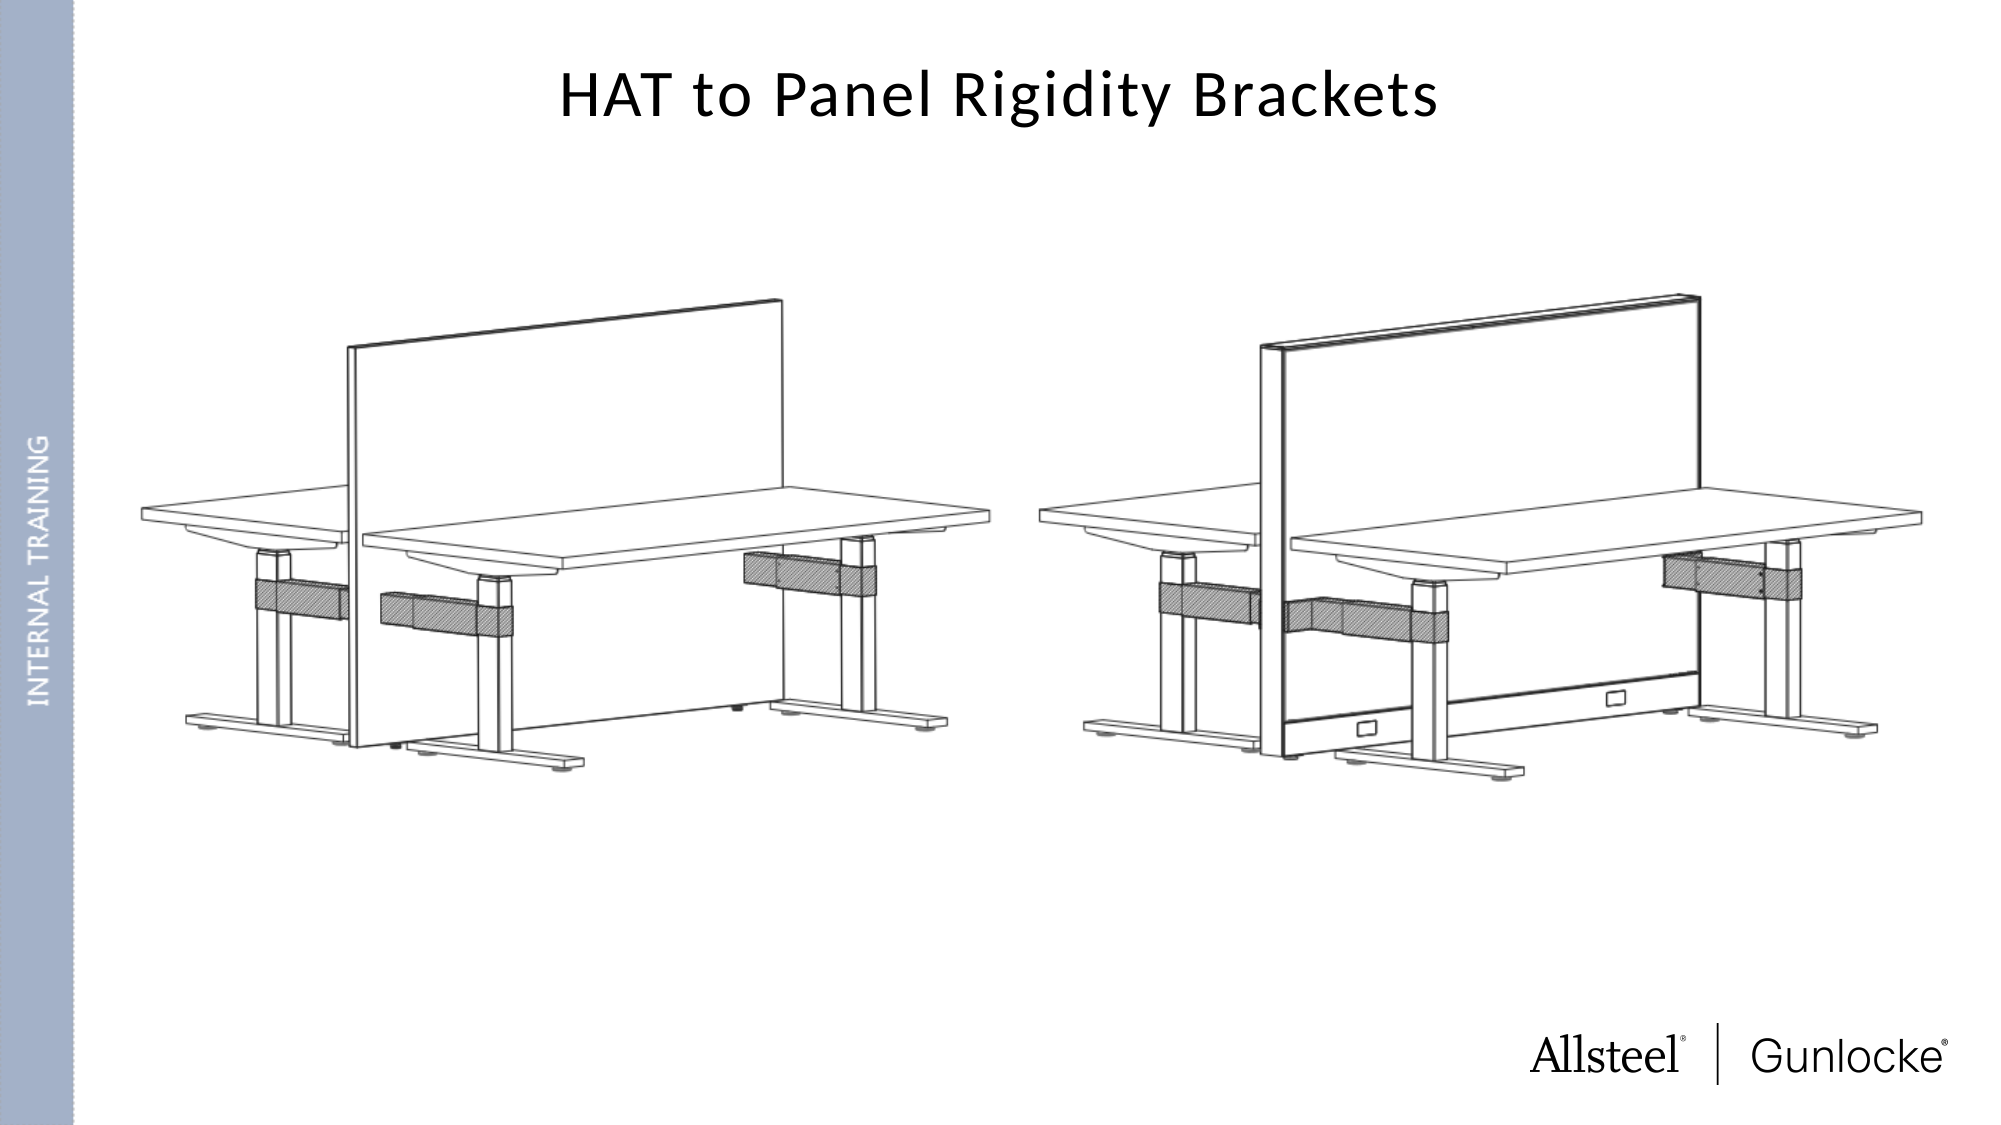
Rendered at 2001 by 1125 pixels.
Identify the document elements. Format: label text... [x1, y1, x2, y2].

picture [0, 0, 1948, 1125]
list HAT to Panel Rigidity Brackets [500, 32, 1500, 138]
picture [1530, 1023, 1948, 1085]
